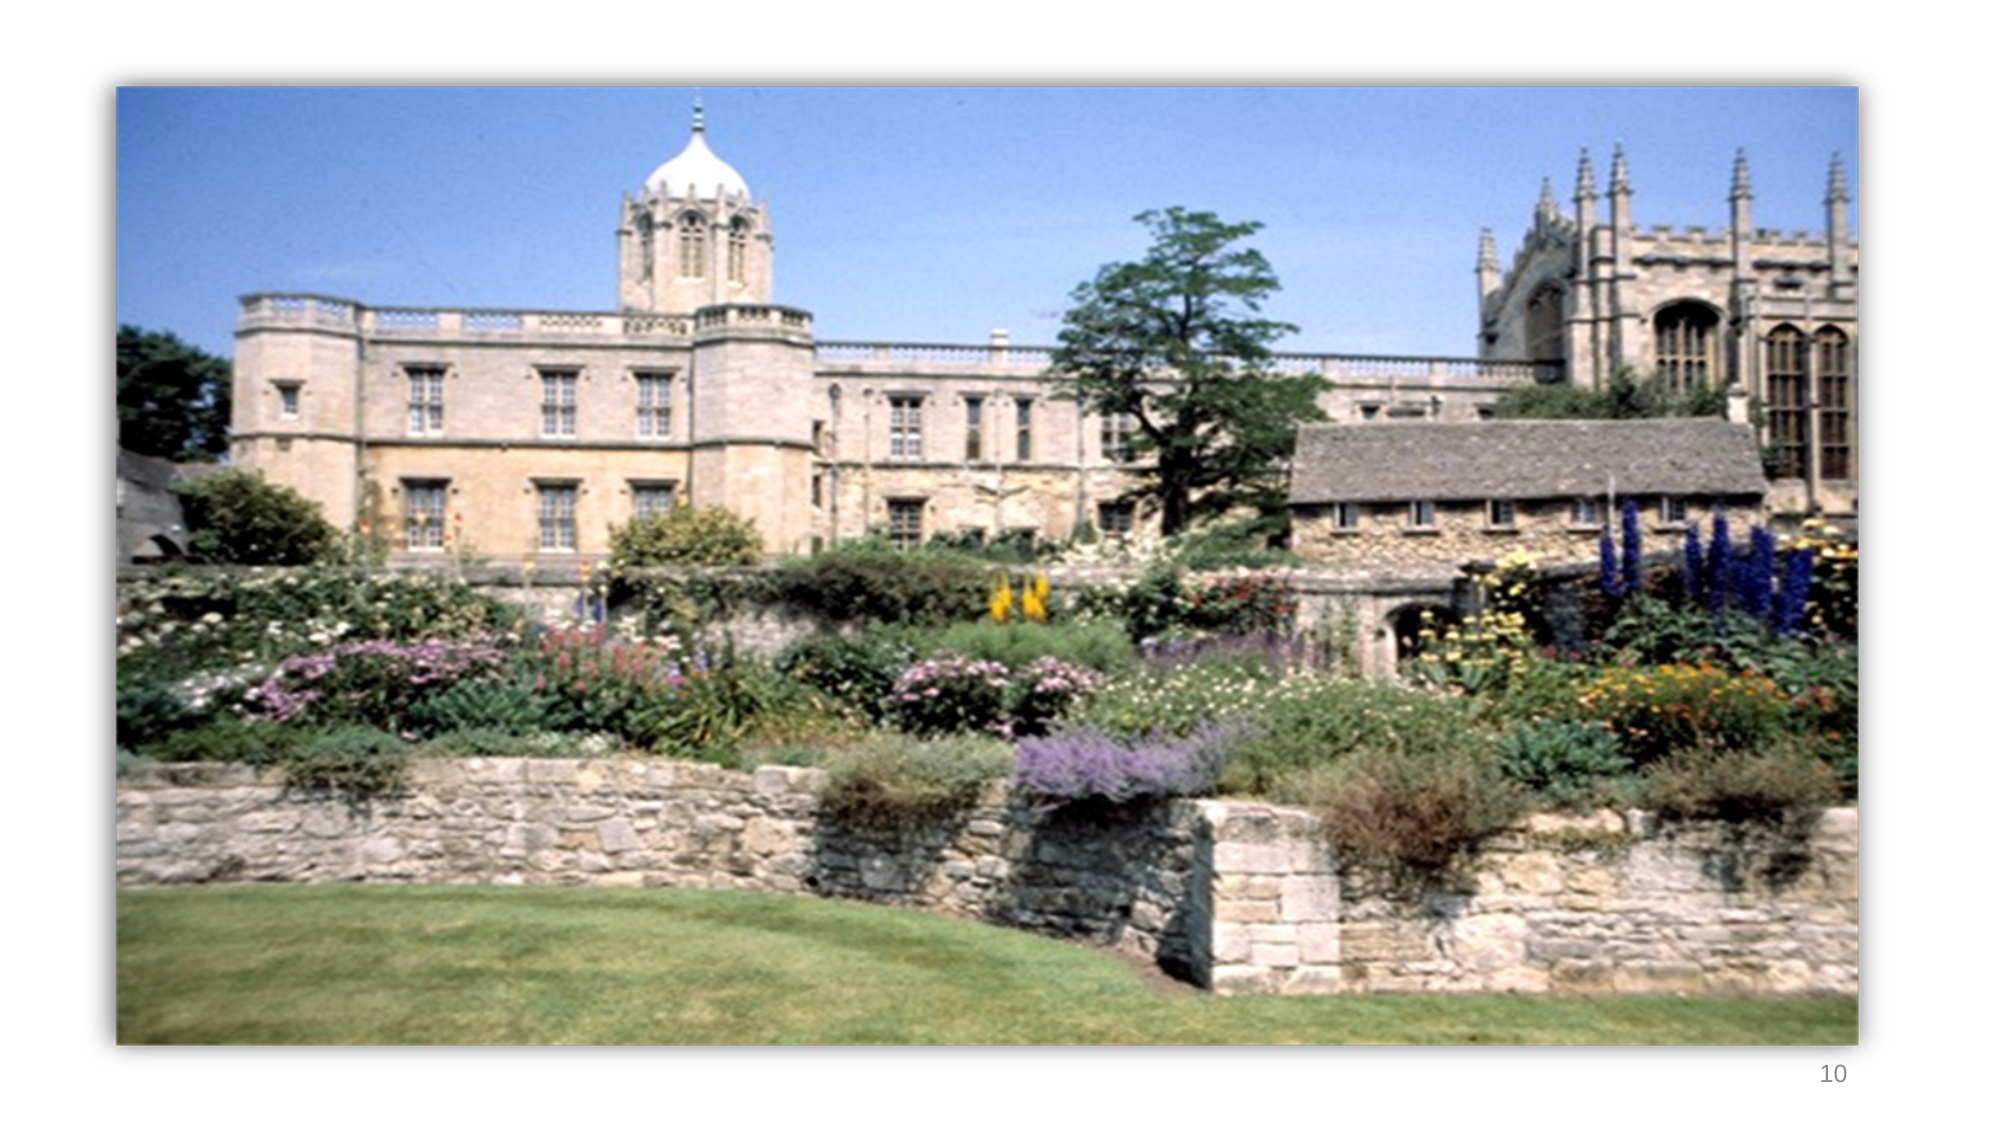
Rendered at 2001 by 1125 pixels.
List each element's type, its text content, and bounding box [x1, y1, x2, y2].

picture [74, 52, 1900, 1079]
slide_number 10 [1412, 1079, 1863, 1103]
